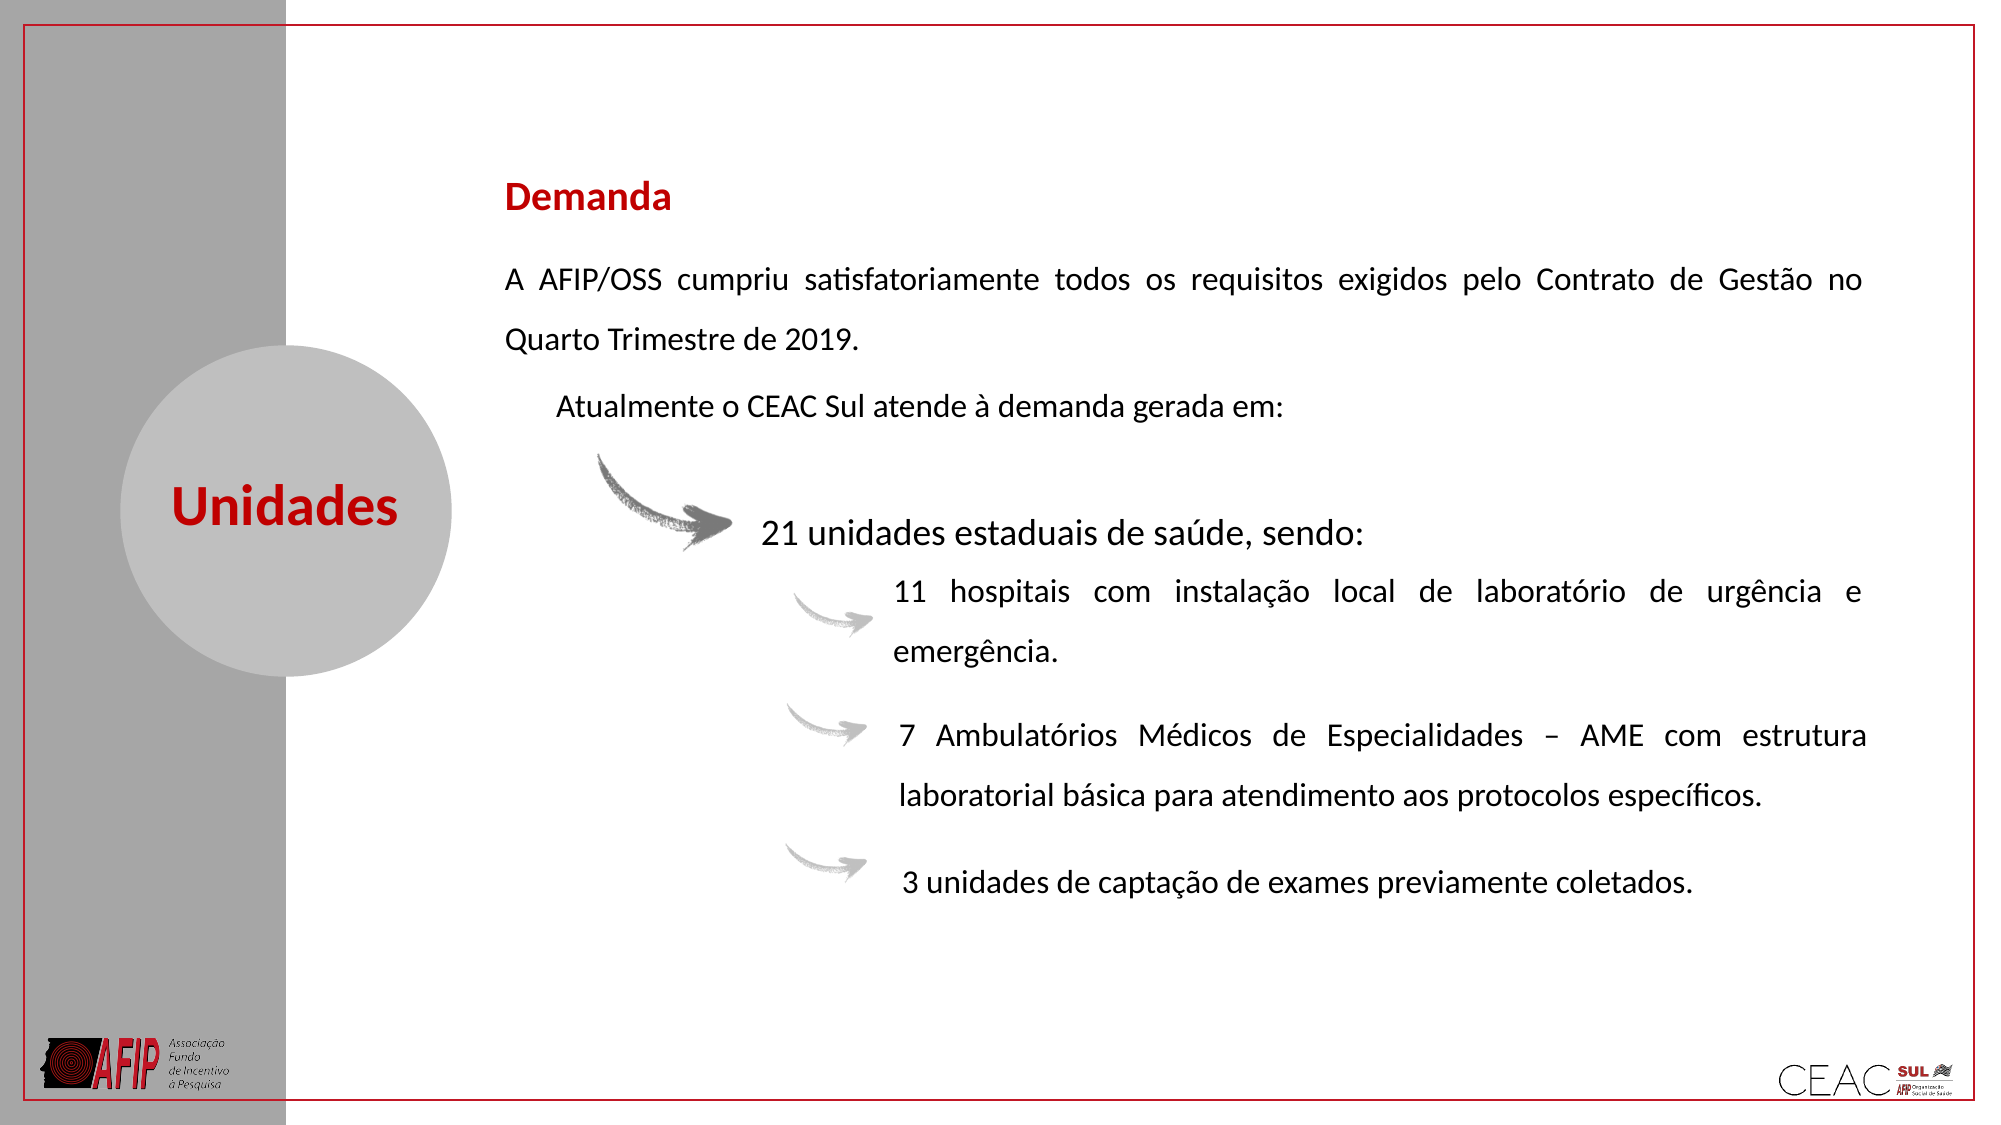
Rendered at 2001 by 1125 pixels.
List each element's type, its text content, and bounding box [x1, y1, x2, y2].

picture [1775, 1101, 1958, 1105]
text_box 7 Ambulatórios Médicos de Especialidades – AME com estrutura laboratorial básica para atendimento aos protocolos específicos. [884, 686, 1884, 821]
text_box 11 hospitais com instalação local de laboratório de urgência e emergência. [878, 541, 1879, 677]
picture [595, 448, 729, 534]
picture [24, 1025, 242, 1101]
text_box [23, 24, 1975, 1101]
picture [789, 693, 863, 740]
text_box [0, 0, 287, 1125]
text_box Atualmente o CEAC Sul atende à demanda gerada em: [541, 357, 1301, 432]
picture [795, 583, 869, 631]
text_box 3 unidades de captação de exames previamente coletados. [879, 833, 1880, 908]
text_box 21 unidades estaduais de saúde, sendo: [745, 477, 1381, 561]
picture [788, 830, 862, 877]
